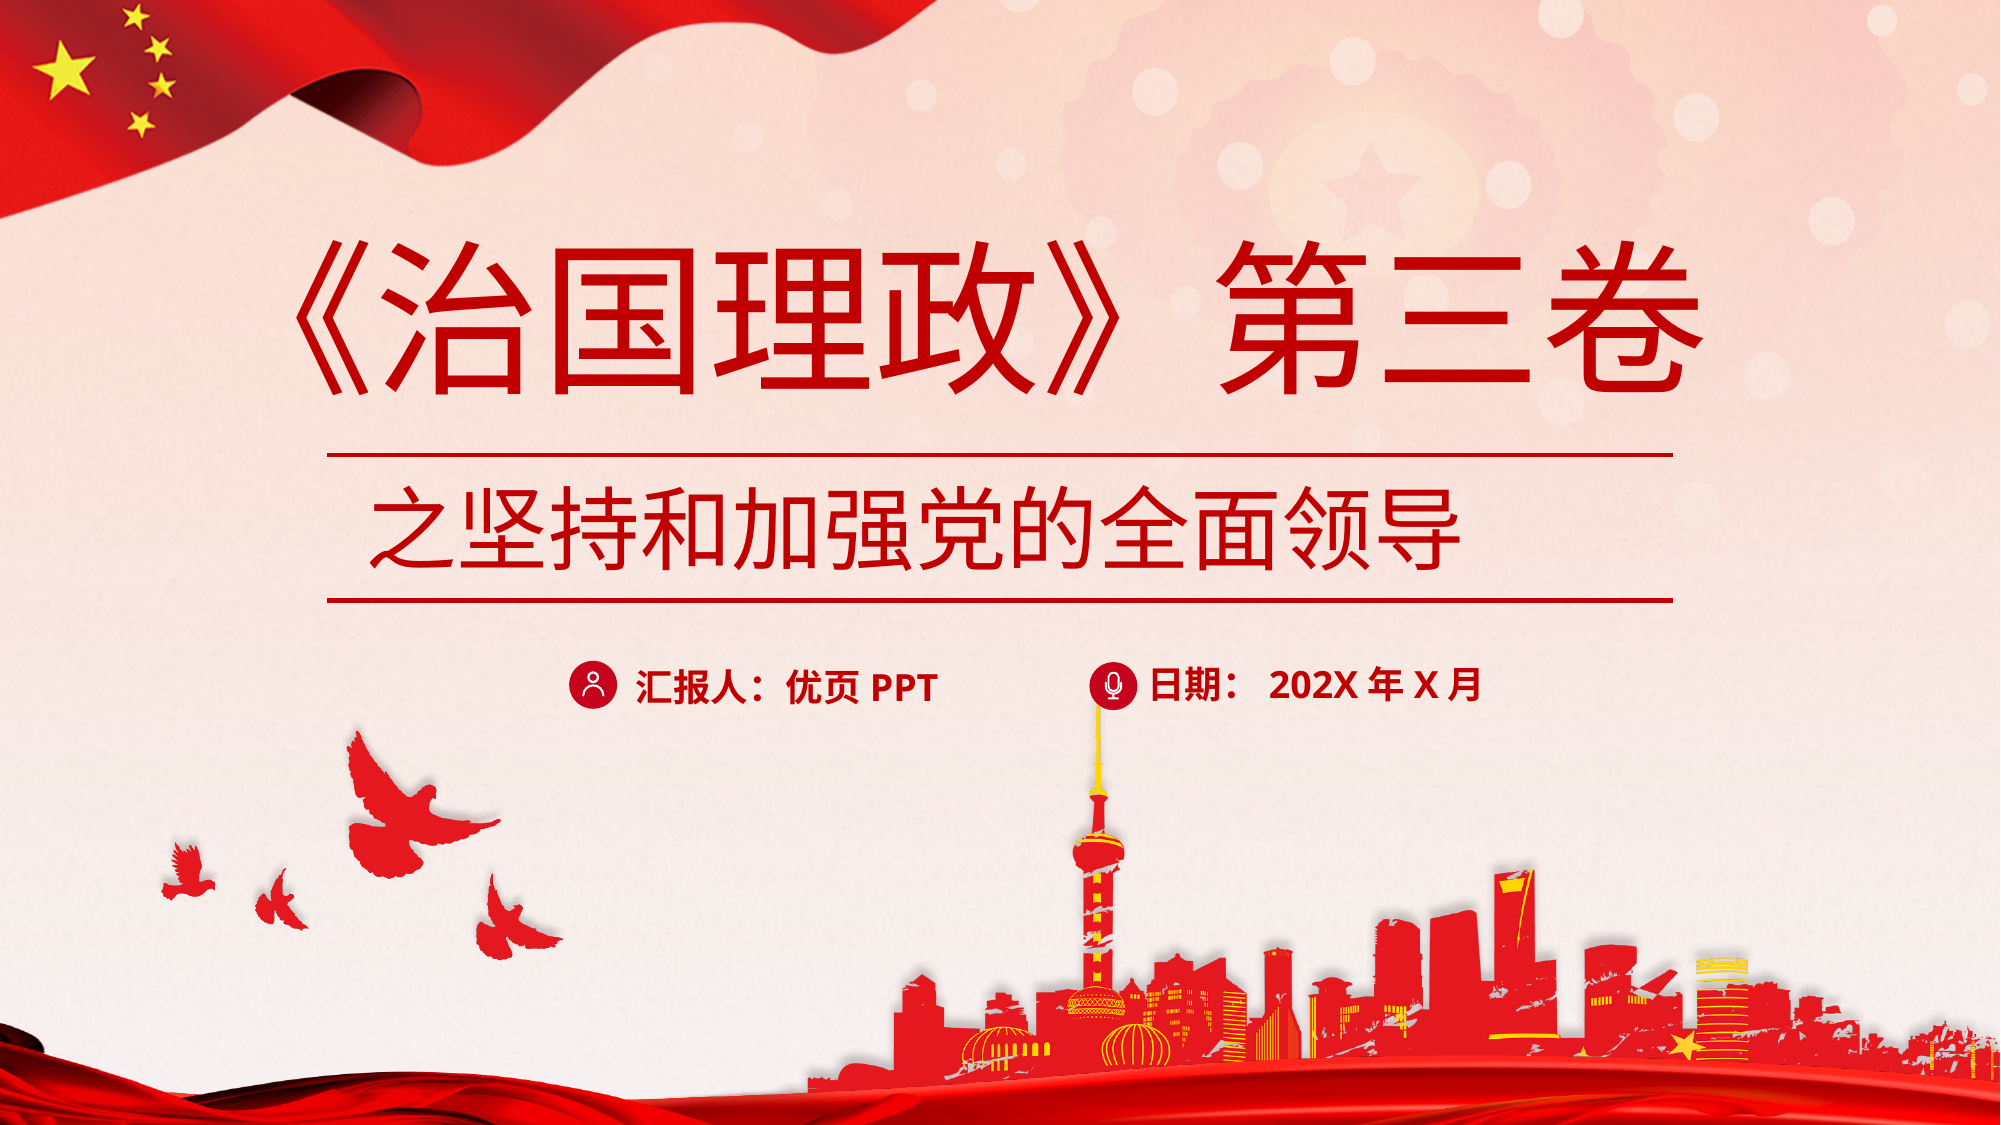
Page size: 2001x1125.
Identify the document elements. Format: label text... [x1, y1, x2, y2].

picture [120, 717, 570, 981]
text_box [569, 657, 957, 718]
picture [0, 0, 1076, 264]
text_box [326, 455, 1674, 601]
text_box 《治国理政》第三卷 [193, 207, 1724, 423]
picture [0, 647, 2000, 1125]
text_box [1089, 654, 1486, 715]
